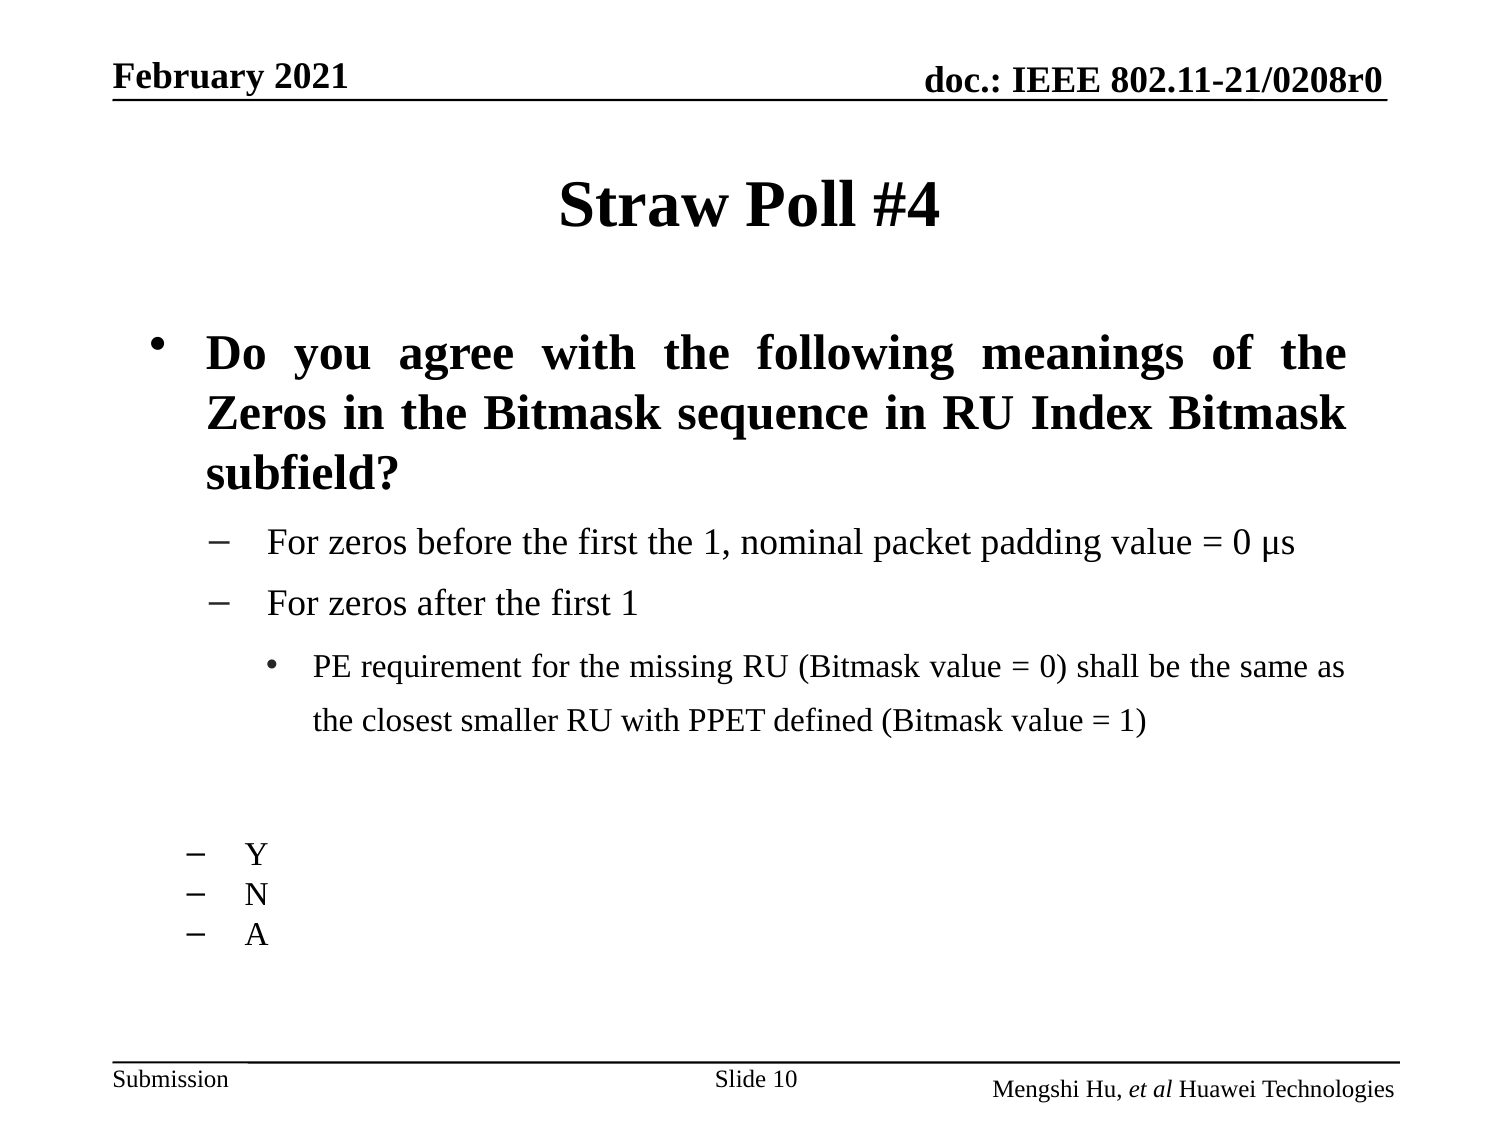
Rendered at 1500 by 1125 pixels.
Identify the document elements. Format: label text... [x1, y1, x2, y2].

title Straw Poll #4 [112, 112, 1388, 288]
text_box Y N A [112, 824, 863, 960]
list Do you agree with the following meanings of the Zeros in the Bitmask sequence in RU Index Bitmask subfield? For zeros before the first the 1, nominal packet padding value = 0 μs For zeros after the first 1 PE requirement for the missing RU (Bitmask value = 0) shall be the same as the closest smaller RU with PPET defined (Bitmask value = 1) [134, 312, 1363, 988]
slide_number Slide 10 [712, 1061, 800, 1093]
